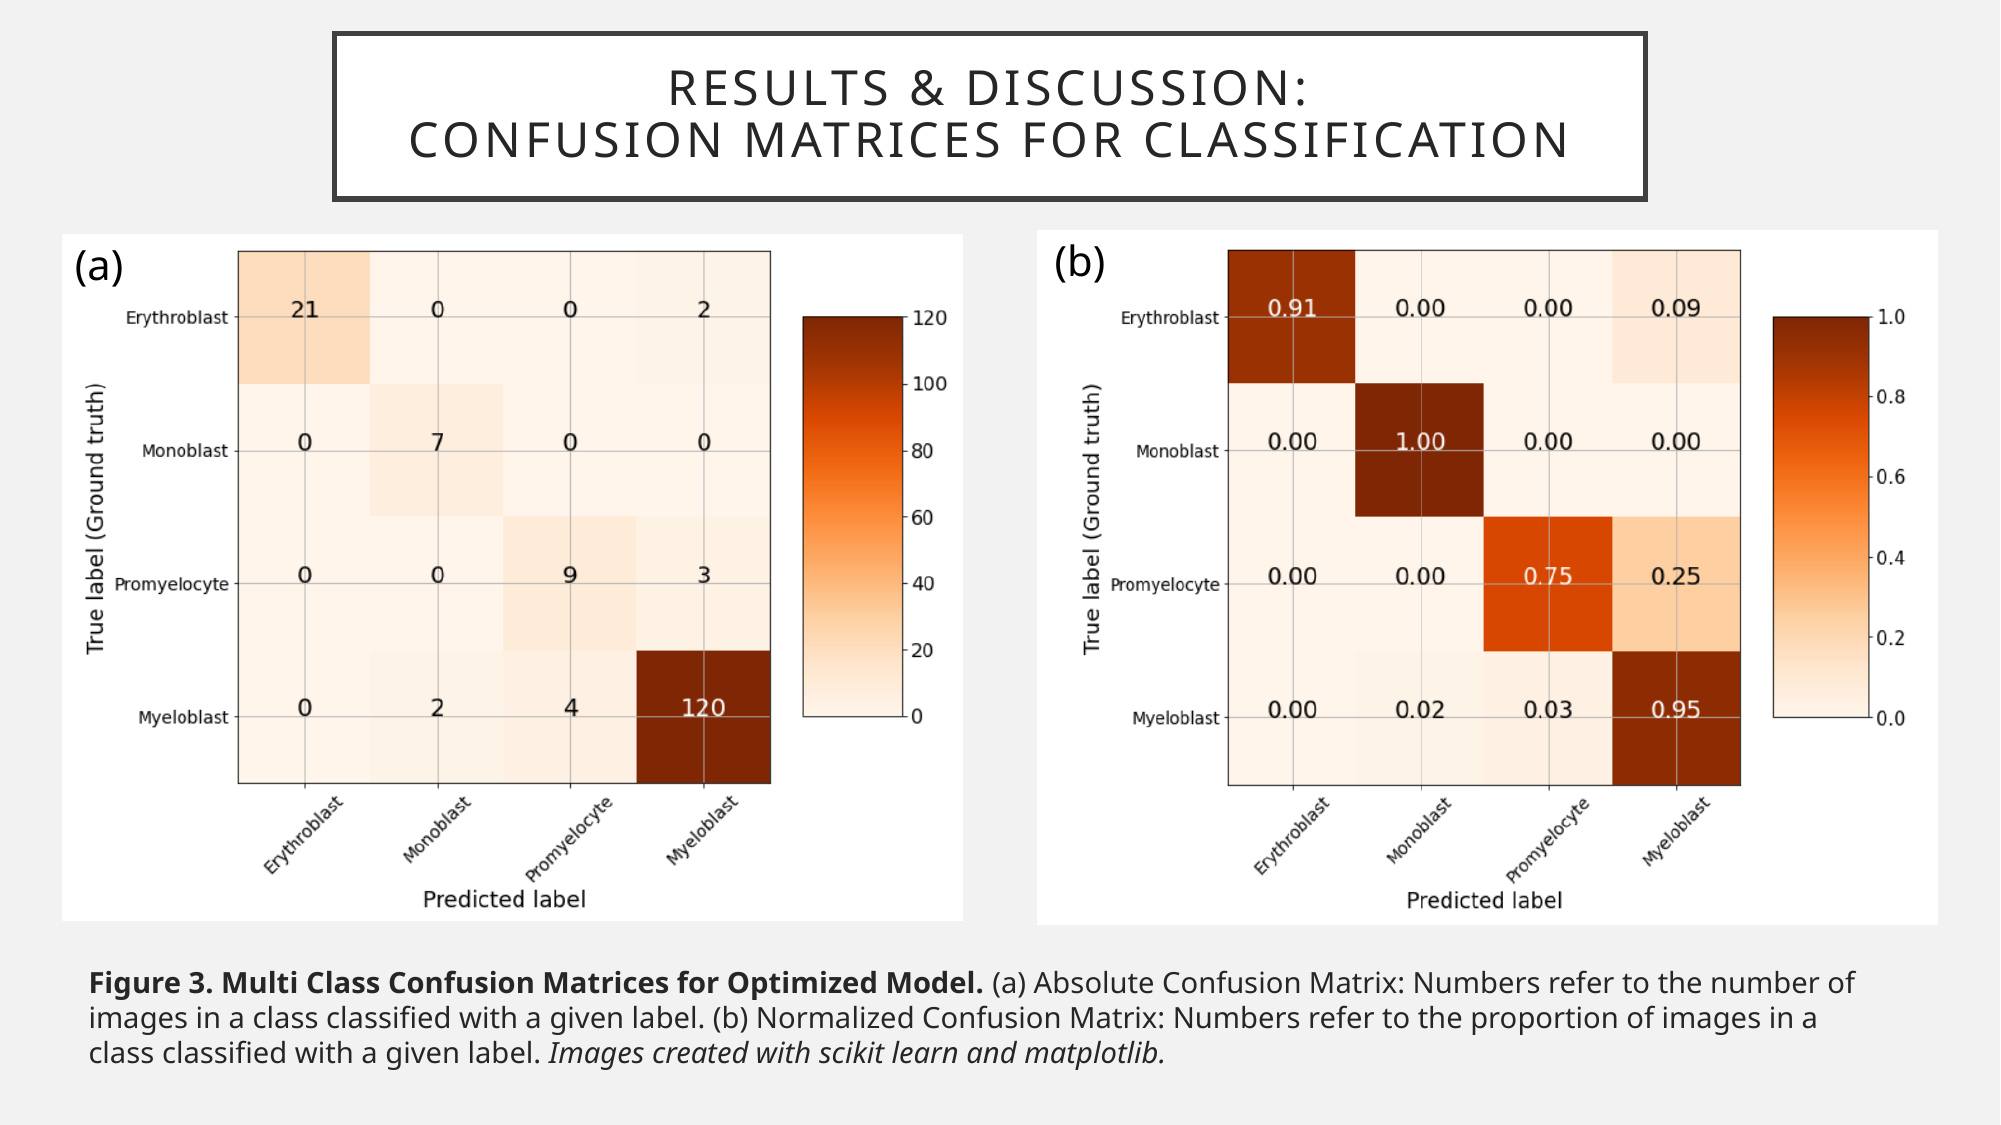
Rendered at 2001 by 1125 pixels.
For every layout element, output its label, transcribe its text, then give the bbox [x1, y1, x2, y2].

picture [1036, 230, 1938, 925]
title Results & Discussion: Confusion Matrices for Classification [332, 31, 1648, 202]
picture [62, 234, 963, 921]
text_box (b) [650, 227, 1510, 292]
text_box (a) [0, 231, 529, 297]
list Figure 3. Multi Class Confusion Matrices for Optimized Model. (a) Absolute Confusion Matrix: Numbers refer to the number of images in a class classified with a given label. (b) Normalized Confusion Matrix: Numbers refer to the proportion of images in a class classified with a given label. Images created with scikit learn and matplotlib. [73, 956, 1908, 1047]
